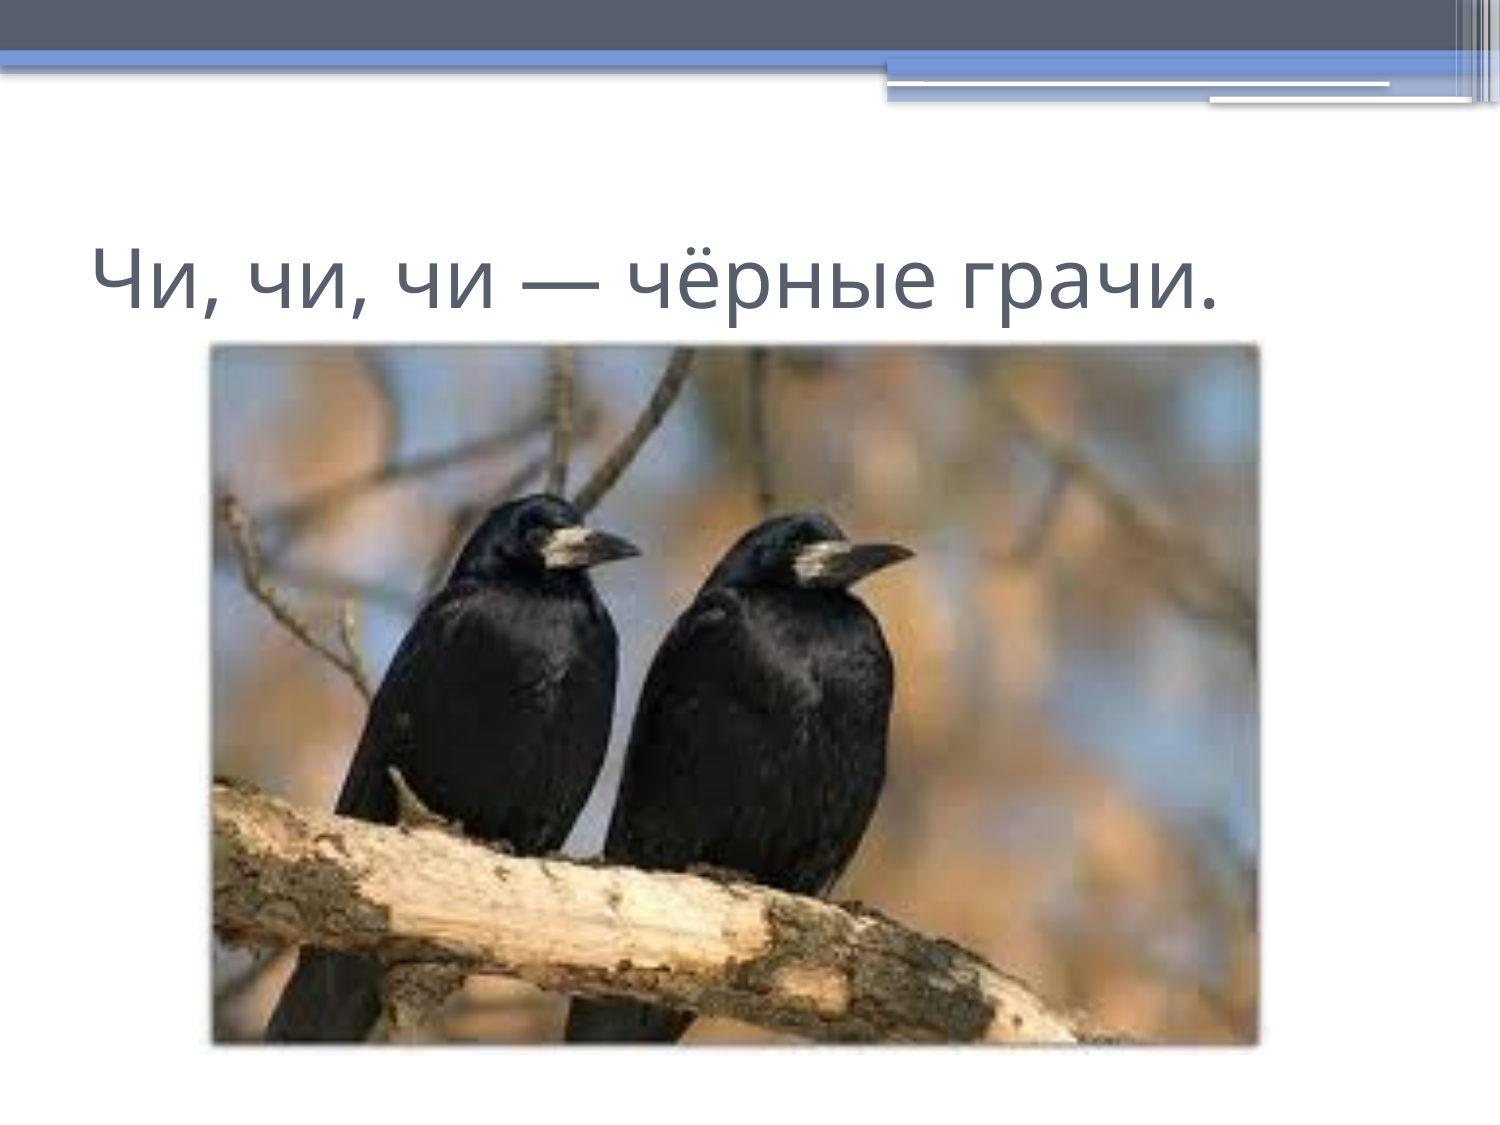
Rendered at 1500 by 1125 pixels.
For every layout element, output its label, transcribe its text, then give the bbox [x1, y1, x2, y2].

picture [198, 339, 1274, 1055]
title Чи, чи, чи — чёрные грачи. [75, 187, 1425, 363]
